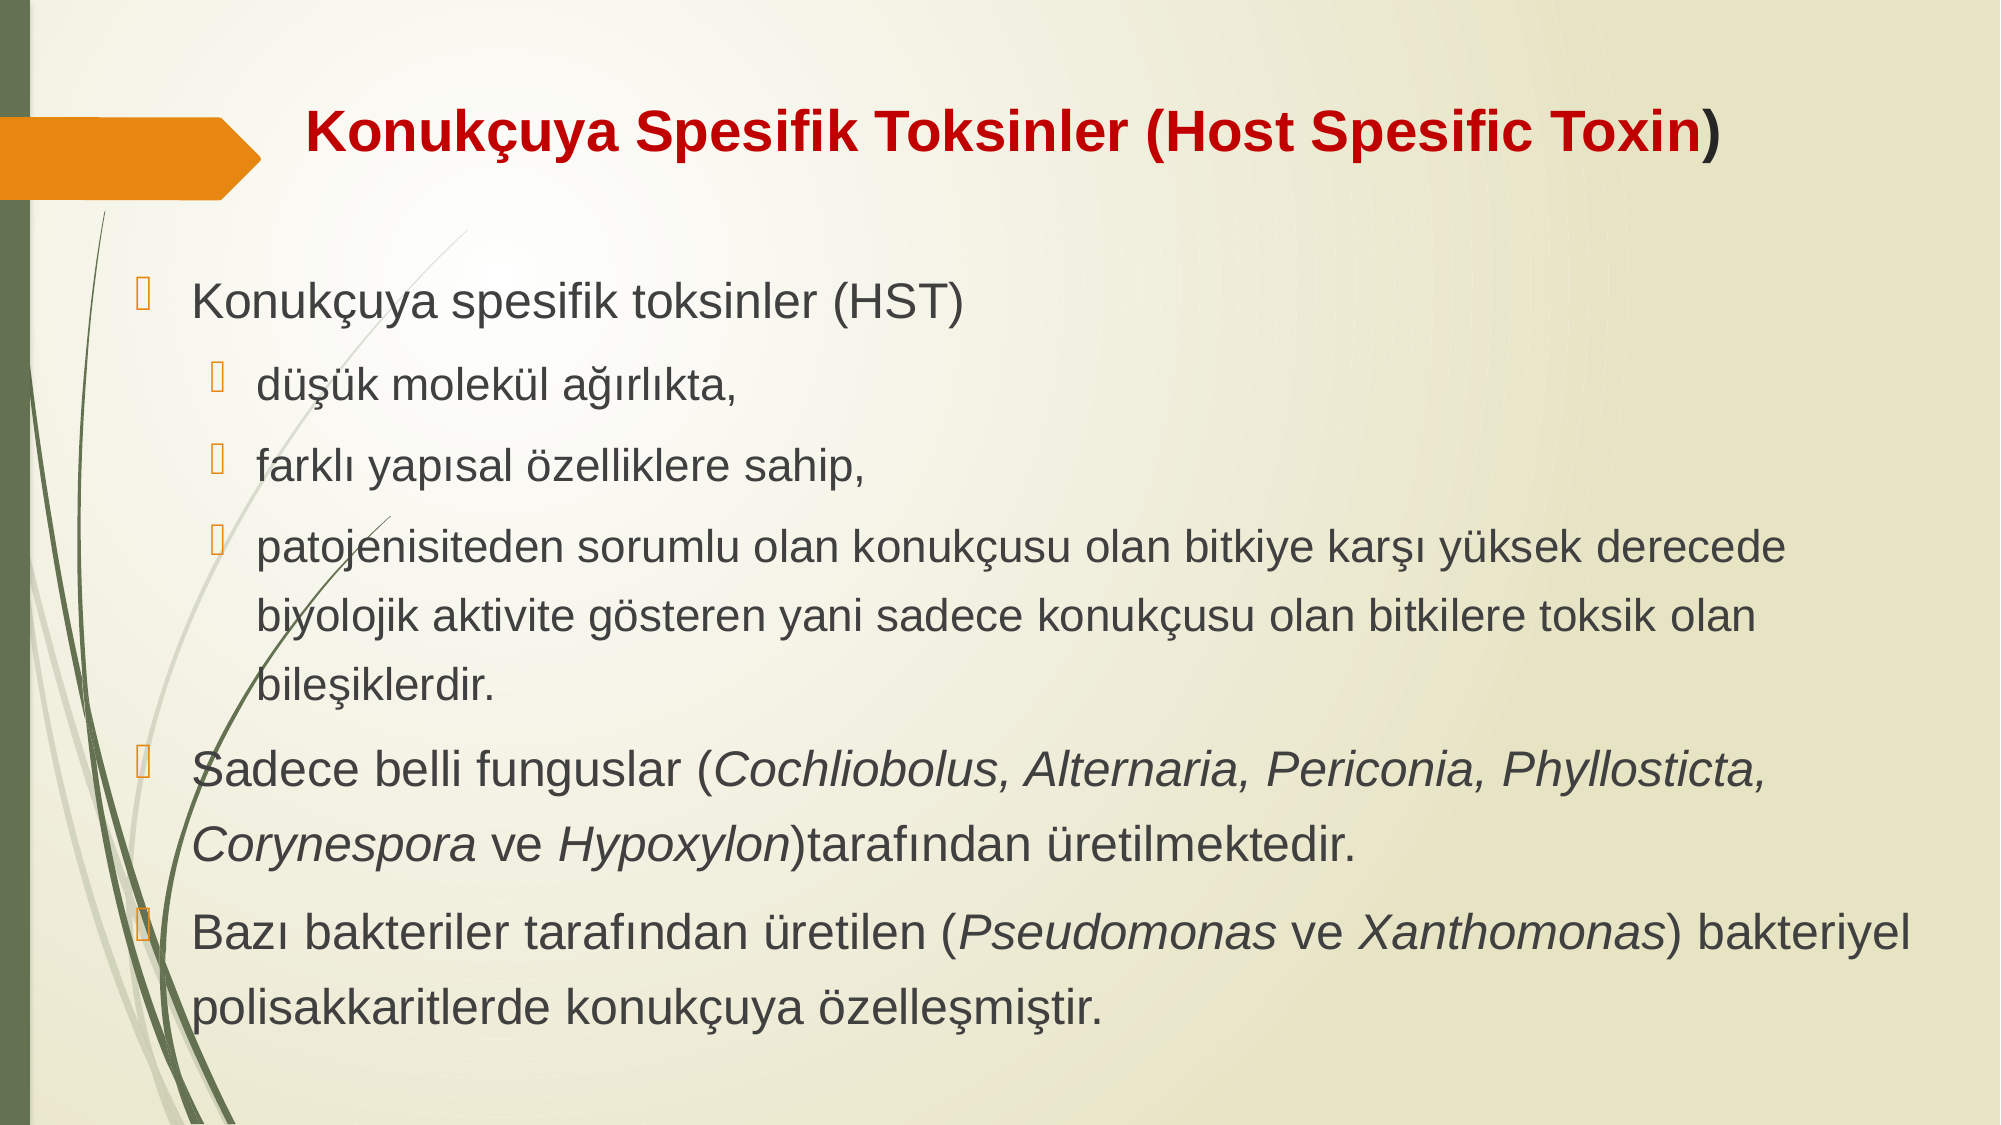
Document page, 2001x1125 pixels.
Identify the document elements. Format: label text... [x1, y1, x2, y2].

title Konukçuya Spesifik Toksinler (Host Spesific Toxin) [290, 85, 1752, 172]
list Konukçuya spesifik toksinler (HST) düşük molekül ağırlıkta, farklı yapısal özelliklere sahip, patojenisiteden sorumlu olan konukçusu olan bitkiye karşı yüksek derecede biyolojik aktivite gösteren yani sadece konukçusu olan bitkilere toksik olan bileşiklerdir. Sadece belli funguslar (Cochliobolus, Alternaria, Periconia, Phyllosticta, Corynespora ve Hypoxylon)tarafından üretilmektedir. Bazı bakteriler tarafından üretilen (Pseudomonas ve Xanthomonas) bakteriyel polisakkaritlerde konukçuya özelleşmiştir. [119, 245, 1928, 1070]
